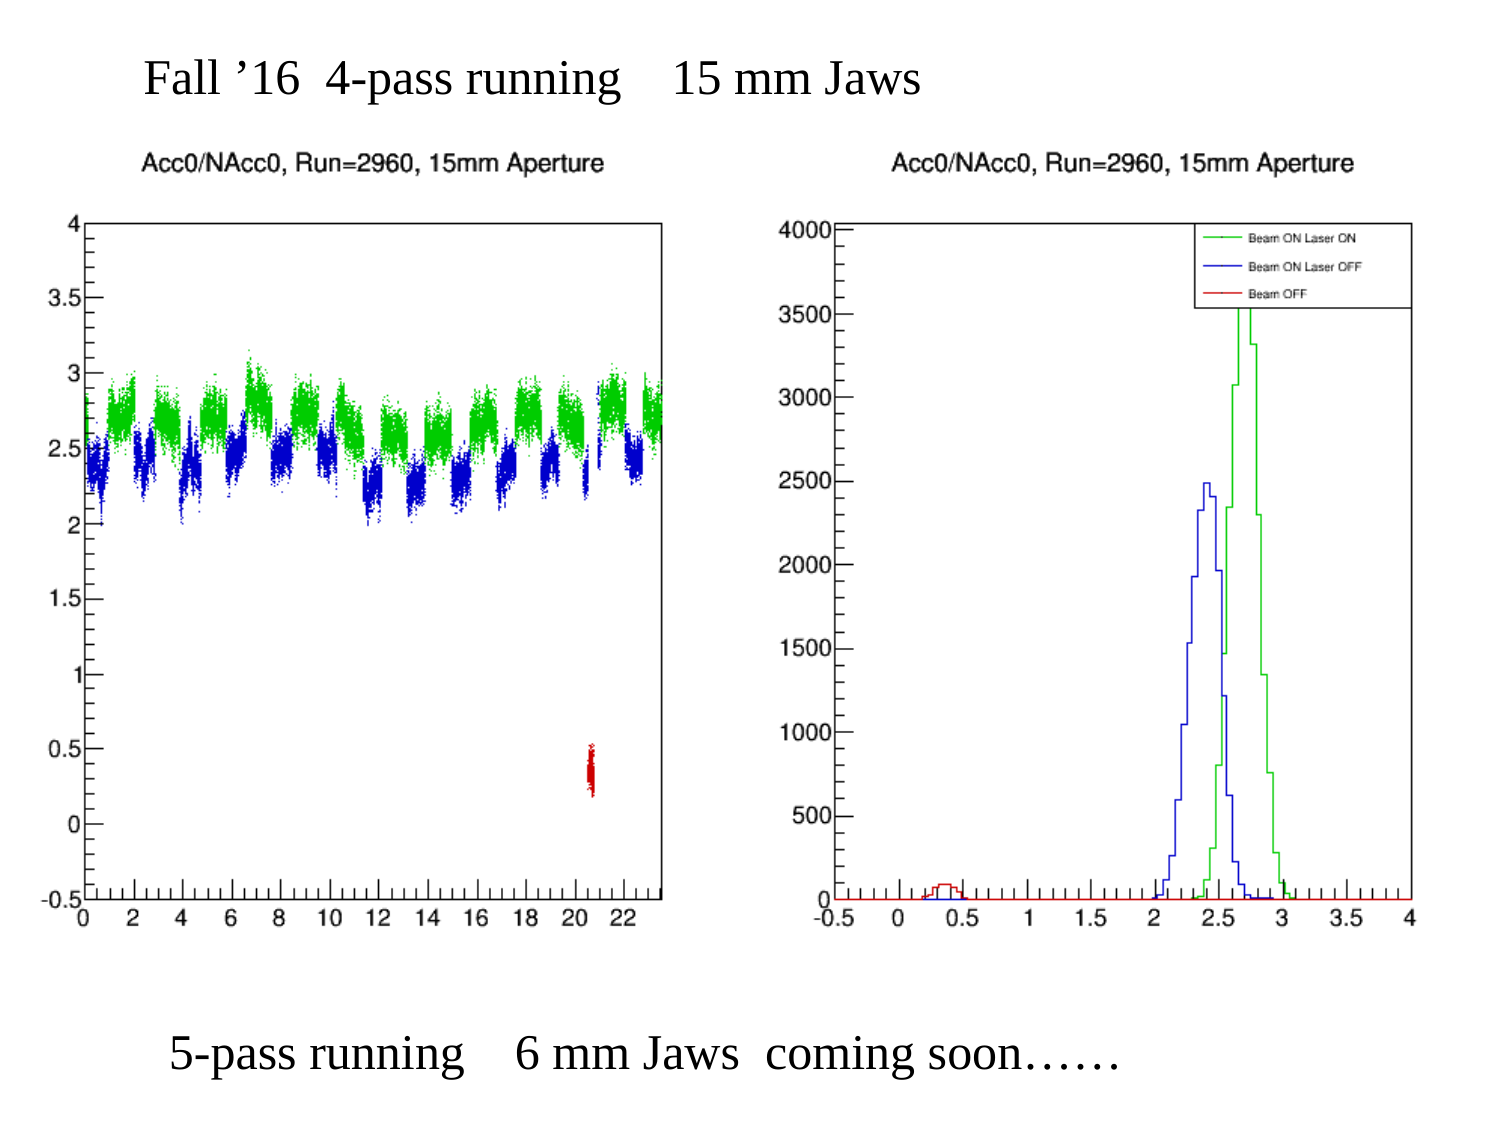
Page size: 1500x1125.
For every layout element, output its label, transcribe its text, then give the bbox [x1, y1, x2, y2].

text_box Fall ’16 4-pass running 15 mm Jaws [128, 37, 937, 113]
picture [0, 131, 1500, 994]
text_box 5-pass running 6 mm Jaws coming soon…… [154, 1011, 1138, 1087]
